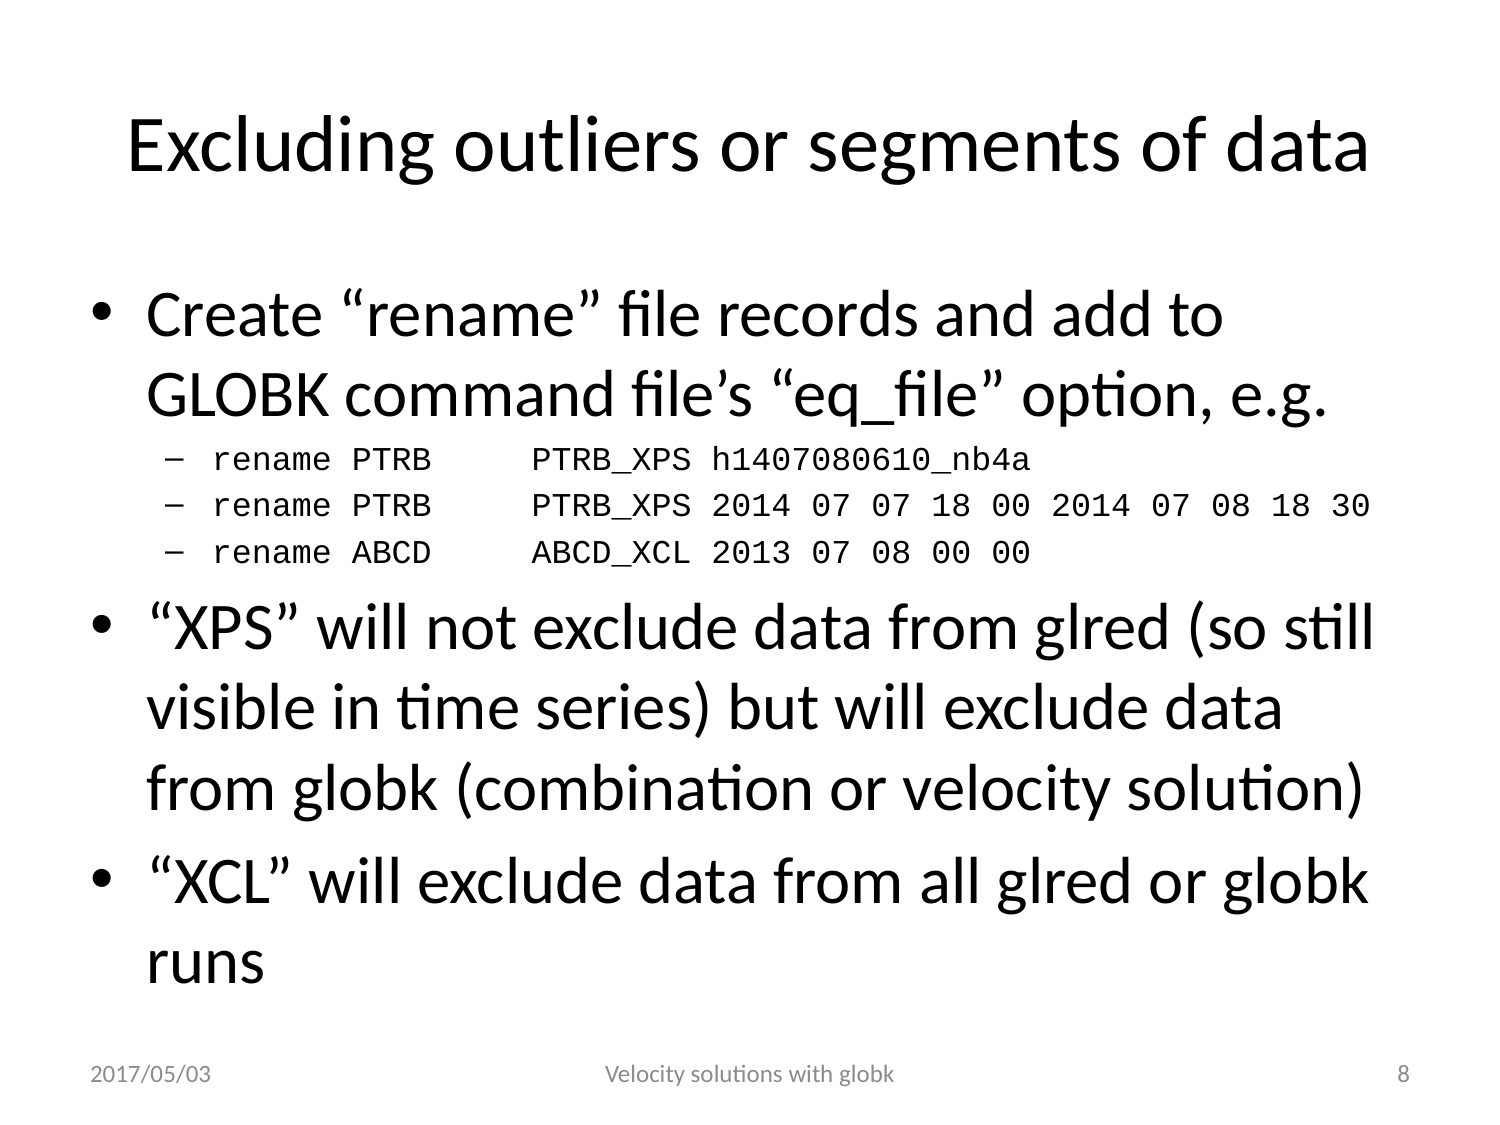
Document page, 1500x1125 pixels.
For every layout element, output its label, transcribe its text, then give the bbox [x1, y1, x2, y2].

slide_number 7 [1074, 1042, 1425, 1103]
list Create “rename” file records and add to GLOBK command file’s “eq_file” option, e.g. rename PTRB PTRB_XPS h1407080610_nb4a rename PTRB PTRB_XPS 2014 07 07 18 00 2014 07 08 18 30 rename ABCD ABCD_XCL 2013 07 08 00 00 “XPS” will not exclude data from glred (so still visible in time series) but will exclude data from globk (combination or velocity solution) “XCL” will exclude data from all glred or globk runs [75, 262, 1425, 1005]
title Excluding outliers or segments of data [75, 45, 1425, 233]
footer Velocity solutions with globk [512, 1042, 988, 1103]
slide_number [75, 1042, 425, 1103]
